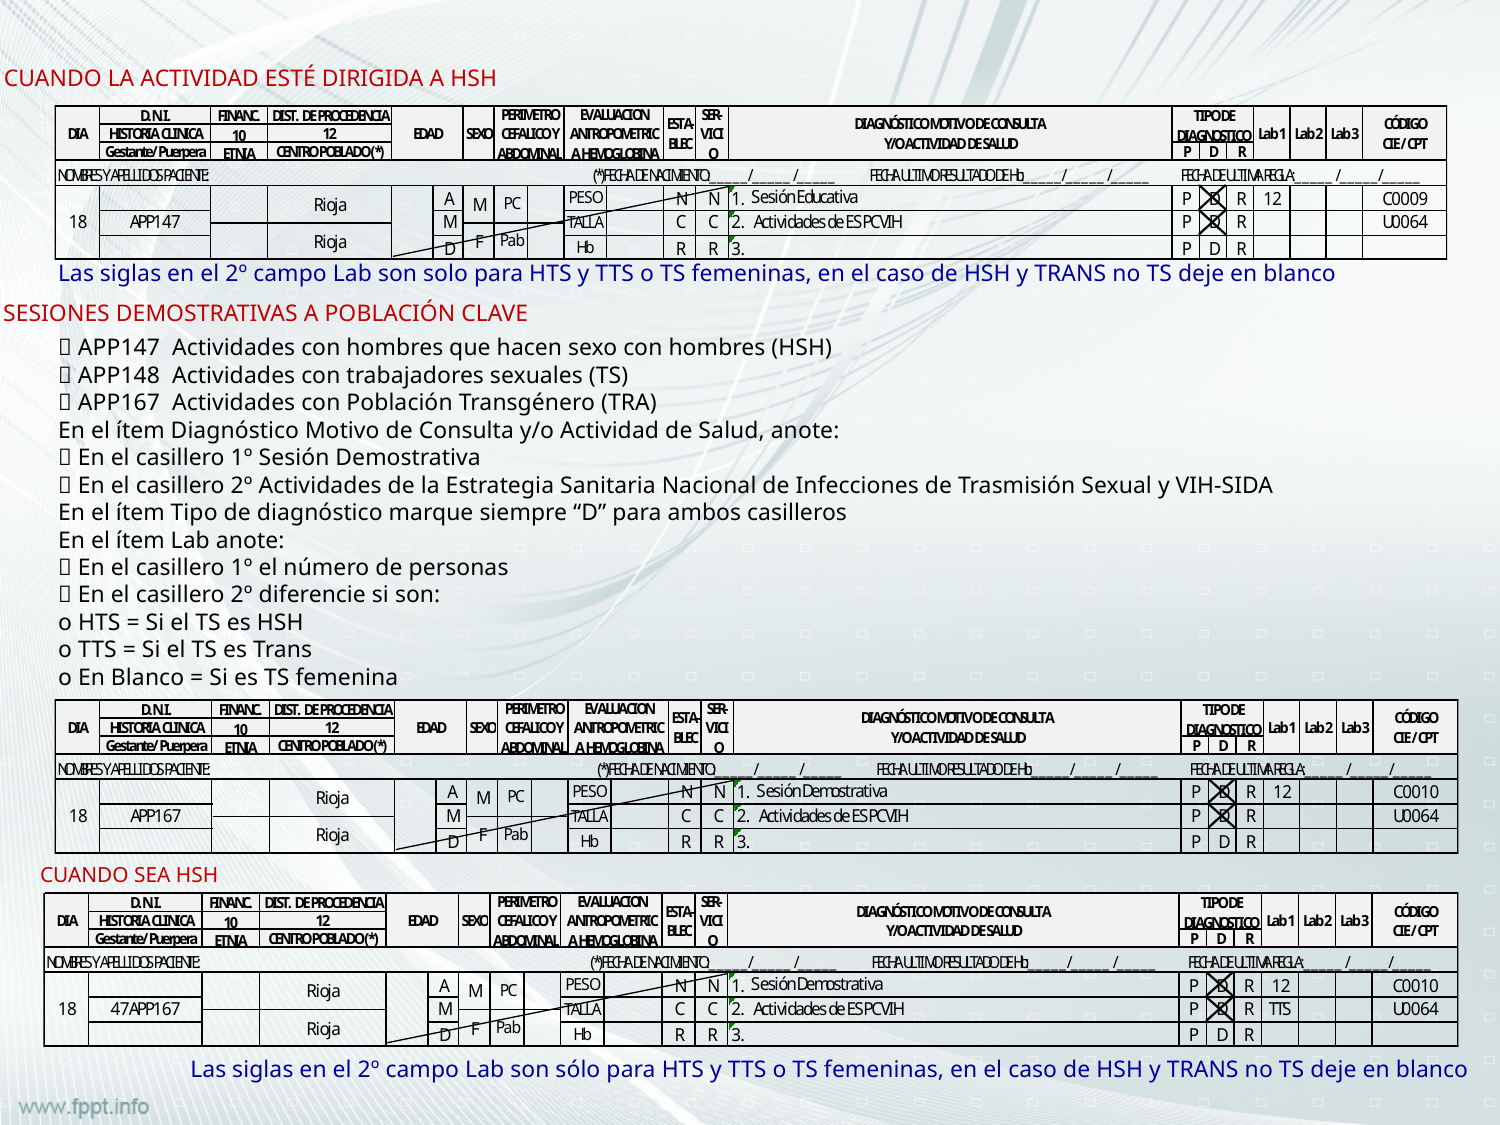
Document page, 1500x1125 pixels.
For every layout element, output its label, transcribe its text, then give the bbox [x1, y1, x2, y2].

picture [43, 892, 1460, 1048]
text_box Las siglas en el 2º campo Lab son solo para HTS y TTS o TS femeninas, en el caso de HSH y TRANS no TS deje en blanco [43, 251, 1422, 294]
text_box CUANDO SEA HSH [25, 854, 234, 895]
text_box CUANDO LA ACTIVIDAD ESTÉ DIRIGIDA A HSH [0, 56, 513, 99]
text_box SESIONES DEMOSTRATIVAS A POBLACIÓN CLAVE [0, 289, 550, 334]
picture [54, 105, 1449, 262]
text_box Las siglas en el 2º campo Lab son sólo para HTS y TTS o TS femeninas, en el caso de HSH y TRANS no TS deje en blanco [175, 1047, 1500, 1090]
picture [54, 699, 1460, 855]
text_box  APP147 Actividades con hombres que hacen sexo con hombres (HSH)  APP148 Actividades con trabajadores sexuales (TS)  APP167 Actividades con Población Transgénero (TRA) En el ítem Diagnóstico Motivo de Consulta y/o Actividad de Salud, anote:  En el casillero 1º Sesión Demostrativa  En el casillero 2º Actividades de la Estrategia Sanitaria Nacional de Infecciones de Trasmisión Sexual y VIH-SIDA En el ítem Tipo de diagnóstico marque siempre “D” para ambos casilleros En el ítem Lab anote:  En el casillero 1º el número de personas  En el casillero 2º diferencie si son: o HTS = Si el TS es HSH o TTS = Si el TS es Trans o En Blanco = Si es TS femenina [43, 325, 1438, 698]
